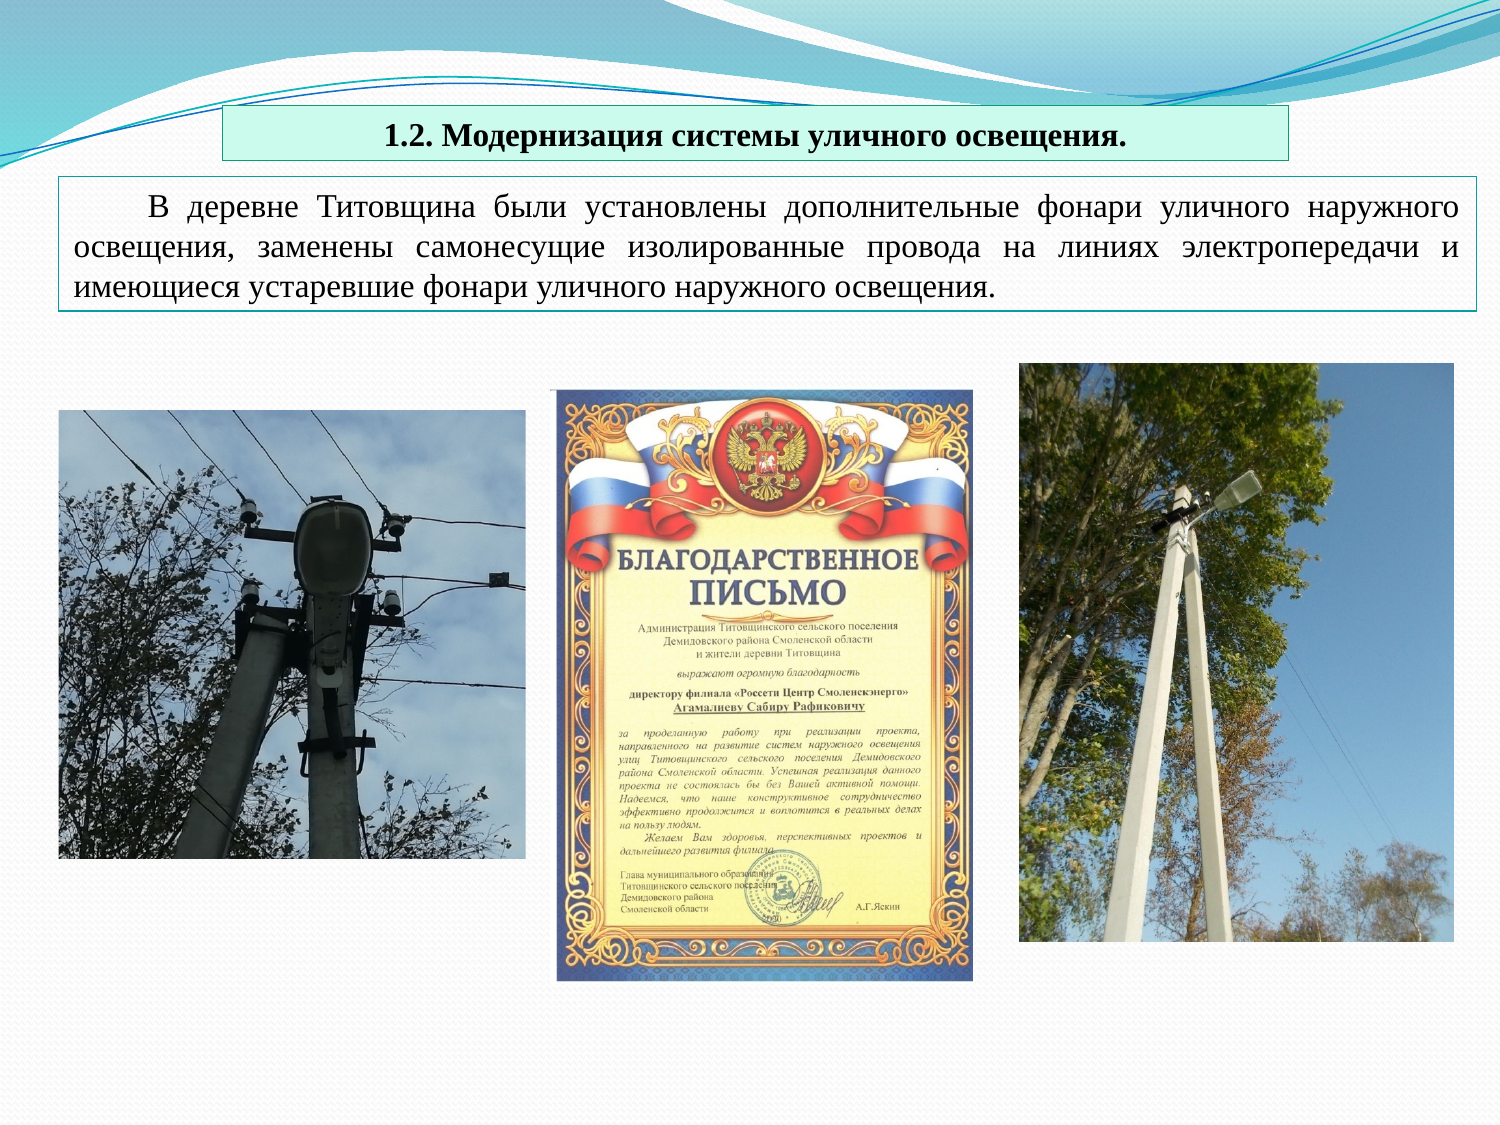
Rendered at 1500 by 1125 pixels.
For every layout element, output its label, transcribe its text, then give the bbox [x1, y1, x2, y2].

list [550, 386, 973, 984]
text_box 1.2. Модернизация системы уличного освещения. [222, 105, 1289, 161]
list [1019, 362, 1454, 942]
picture [58, 409, 526, 859]
text_box В деревне Титовщина были установлены дополнительные фонари уличного наружного освещения, заменены самонесущие изолированные провода на линиях электропередачи и имеющиеся устаревшие фонари уличного наружного освещения. [58, 176, 1477, 312]
